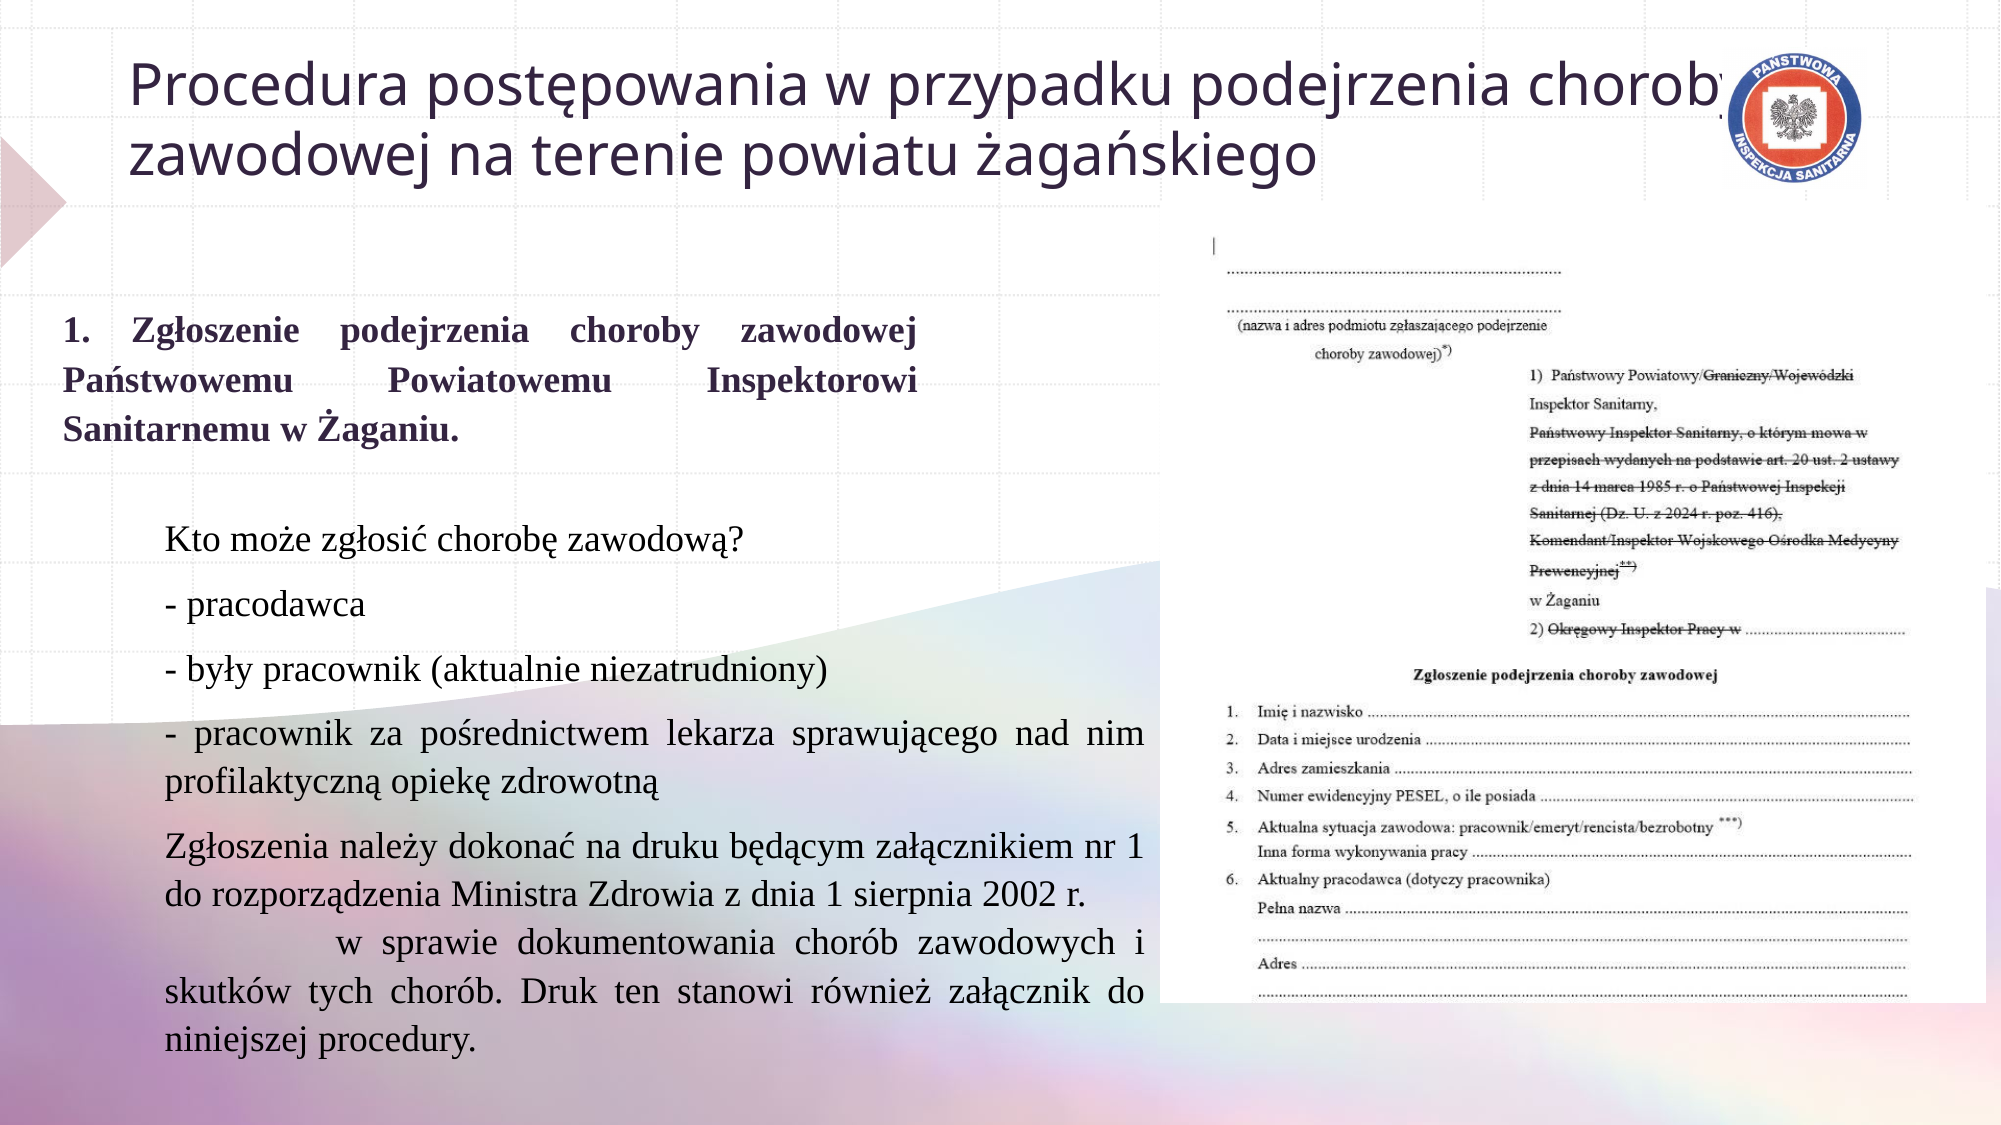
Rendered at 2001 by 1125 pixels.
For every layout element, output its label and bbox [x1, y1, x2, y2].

text_box [0, 0, 2000, 536]
picture [1722, 47, 1867, 189]
picture [0, 202, 2001, 1125]
